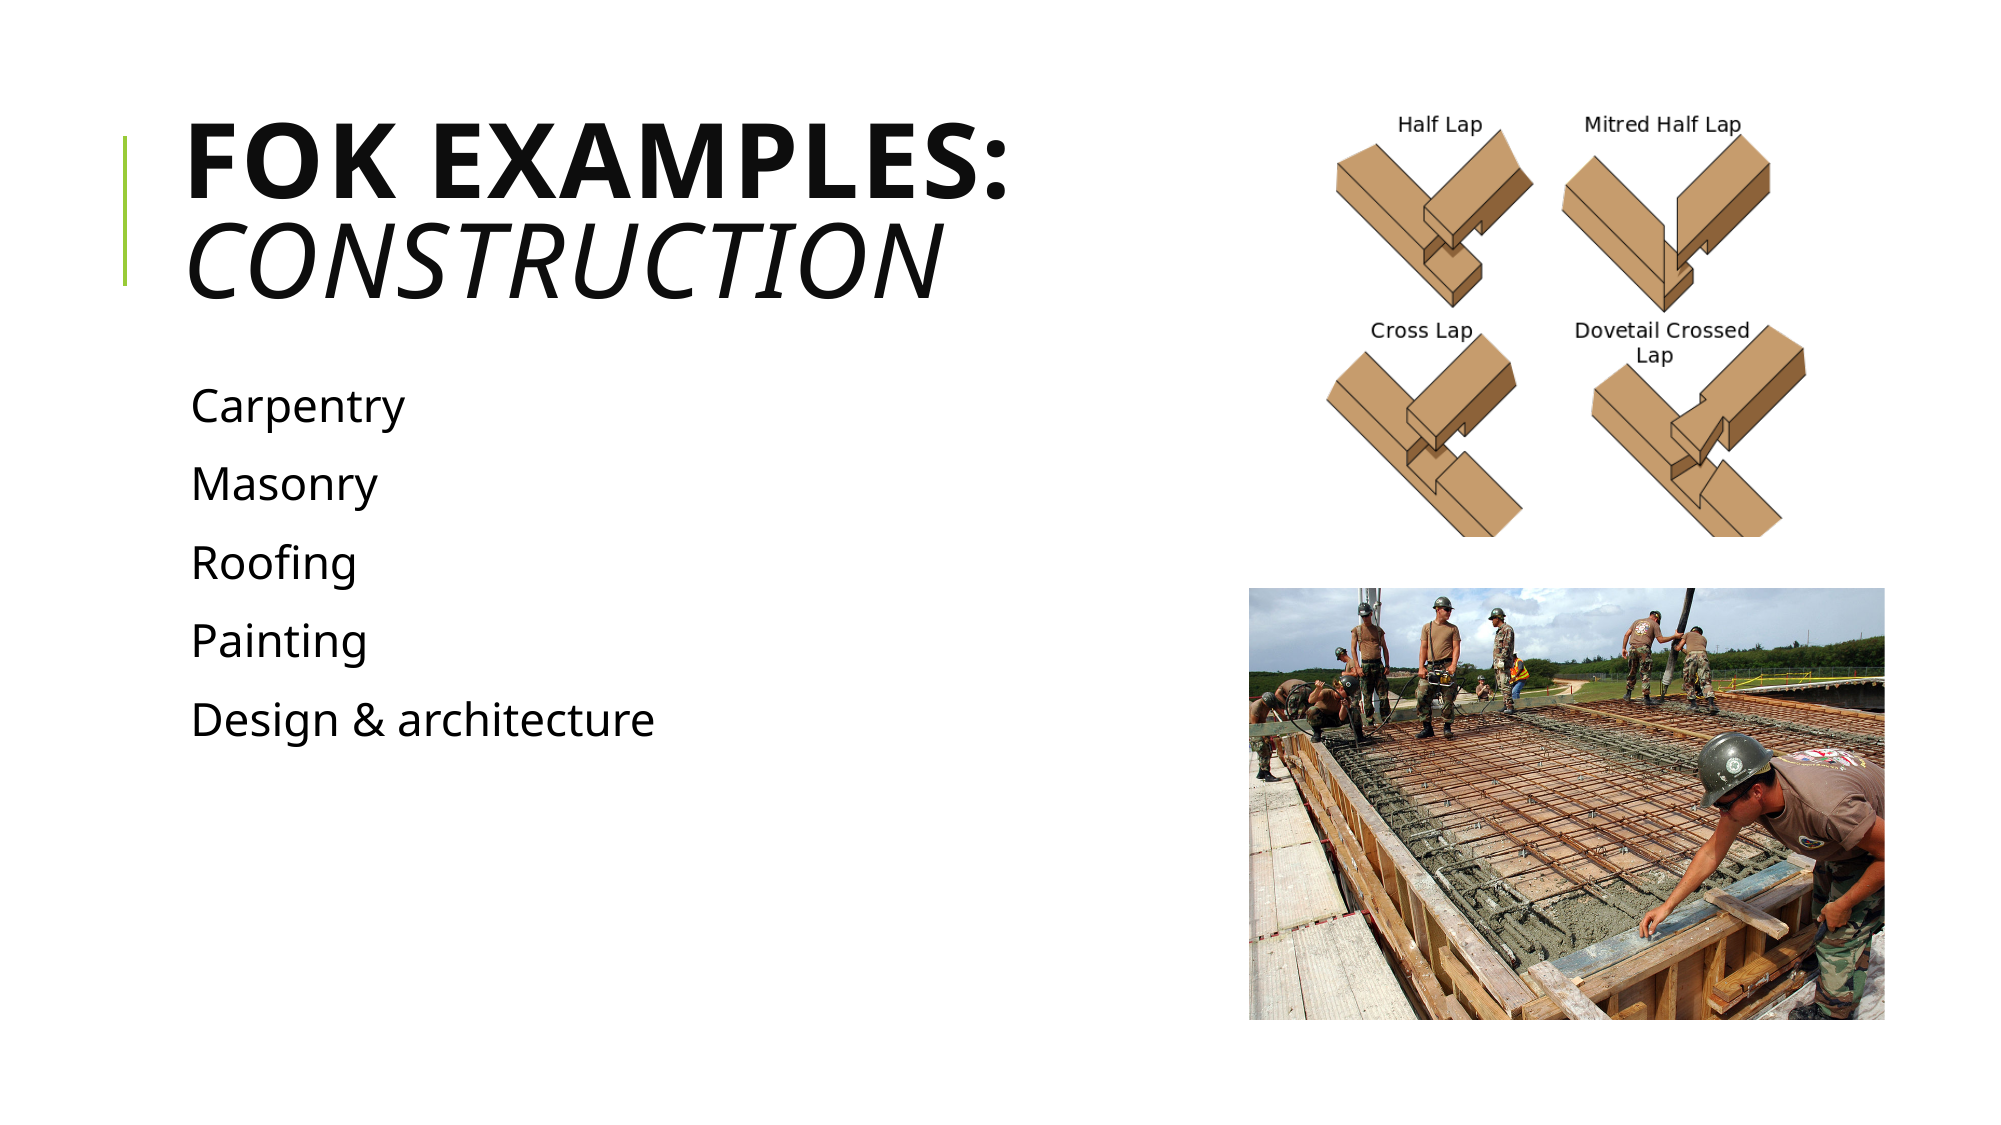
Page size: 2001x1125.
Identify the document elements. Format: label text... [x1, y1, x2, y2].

title FOK examples: Construction [168, 96, 1164, 342]
picture [1290, 104, 1844, 537]
picture [1248, 588, 1885, 1021]
list Carpentry Masonry Roofing Painting Design & architecture [168, 375, 1164, 1035]
